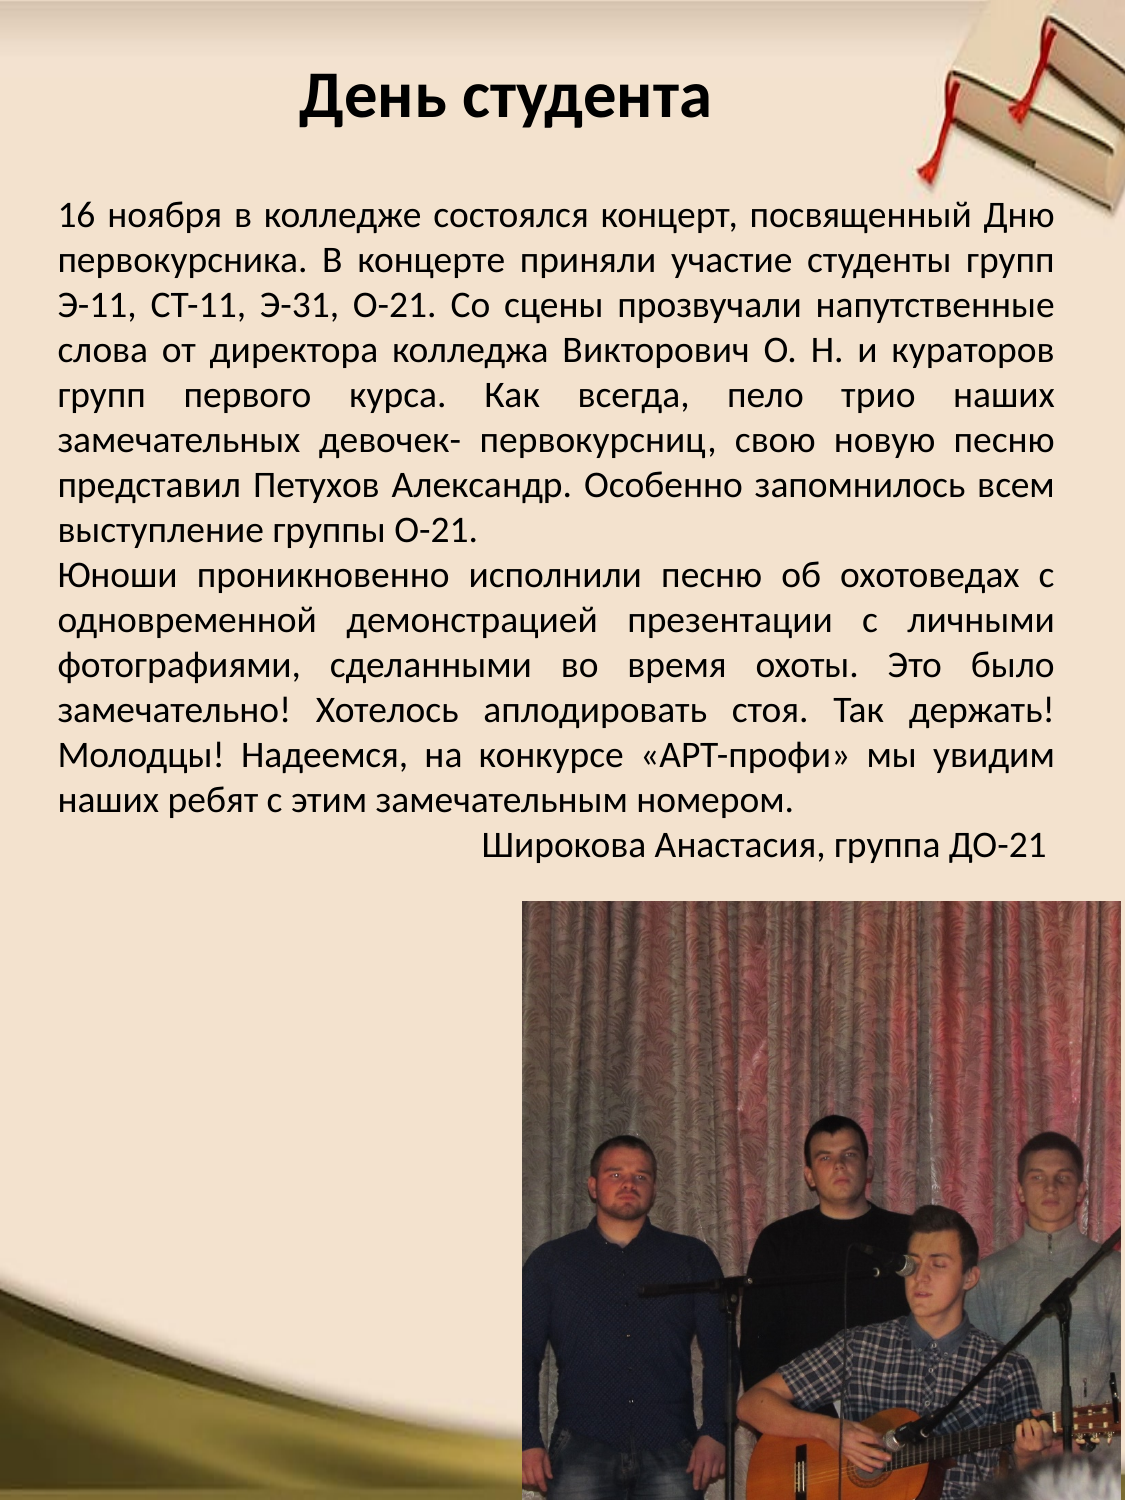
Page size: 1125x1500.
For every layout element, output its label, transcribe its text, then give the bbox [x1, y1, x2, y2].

title День студента [0, 41, 1013, 140]
text_box 16 ноября в колледже состоялся концерт, посвященный Дню первокурсника. В концерте приняли участие студенты групп Э-11, СТ-11, Э-31, О-21. Со сцены прозвучали напутственные слова от директора колледжа Викторович О. Н. и кураторов групп первого курса. Как всегда, пело трио наших замечательных девочек- первокурсниц, свою новую песню представил Петухов Александр. Особенно запомнилось всем выступление группы О-21. Юноши проникновенно исполнили песню об охотоведах с одновременной демонстрацией презентации с личными фотографиями, сделанными во время охоты. Это было замечательно! Хотелось аплодировать стоя. Так держать! Молодцы! Надеемся, на конкурсе «АРТ-профи» мы увидим наших ребят с этим замечательным номером. Широкова Анастасия, группа ДО-21 [42, 182, 1071, 873]
picture [0, 0, 1125, 1500]
